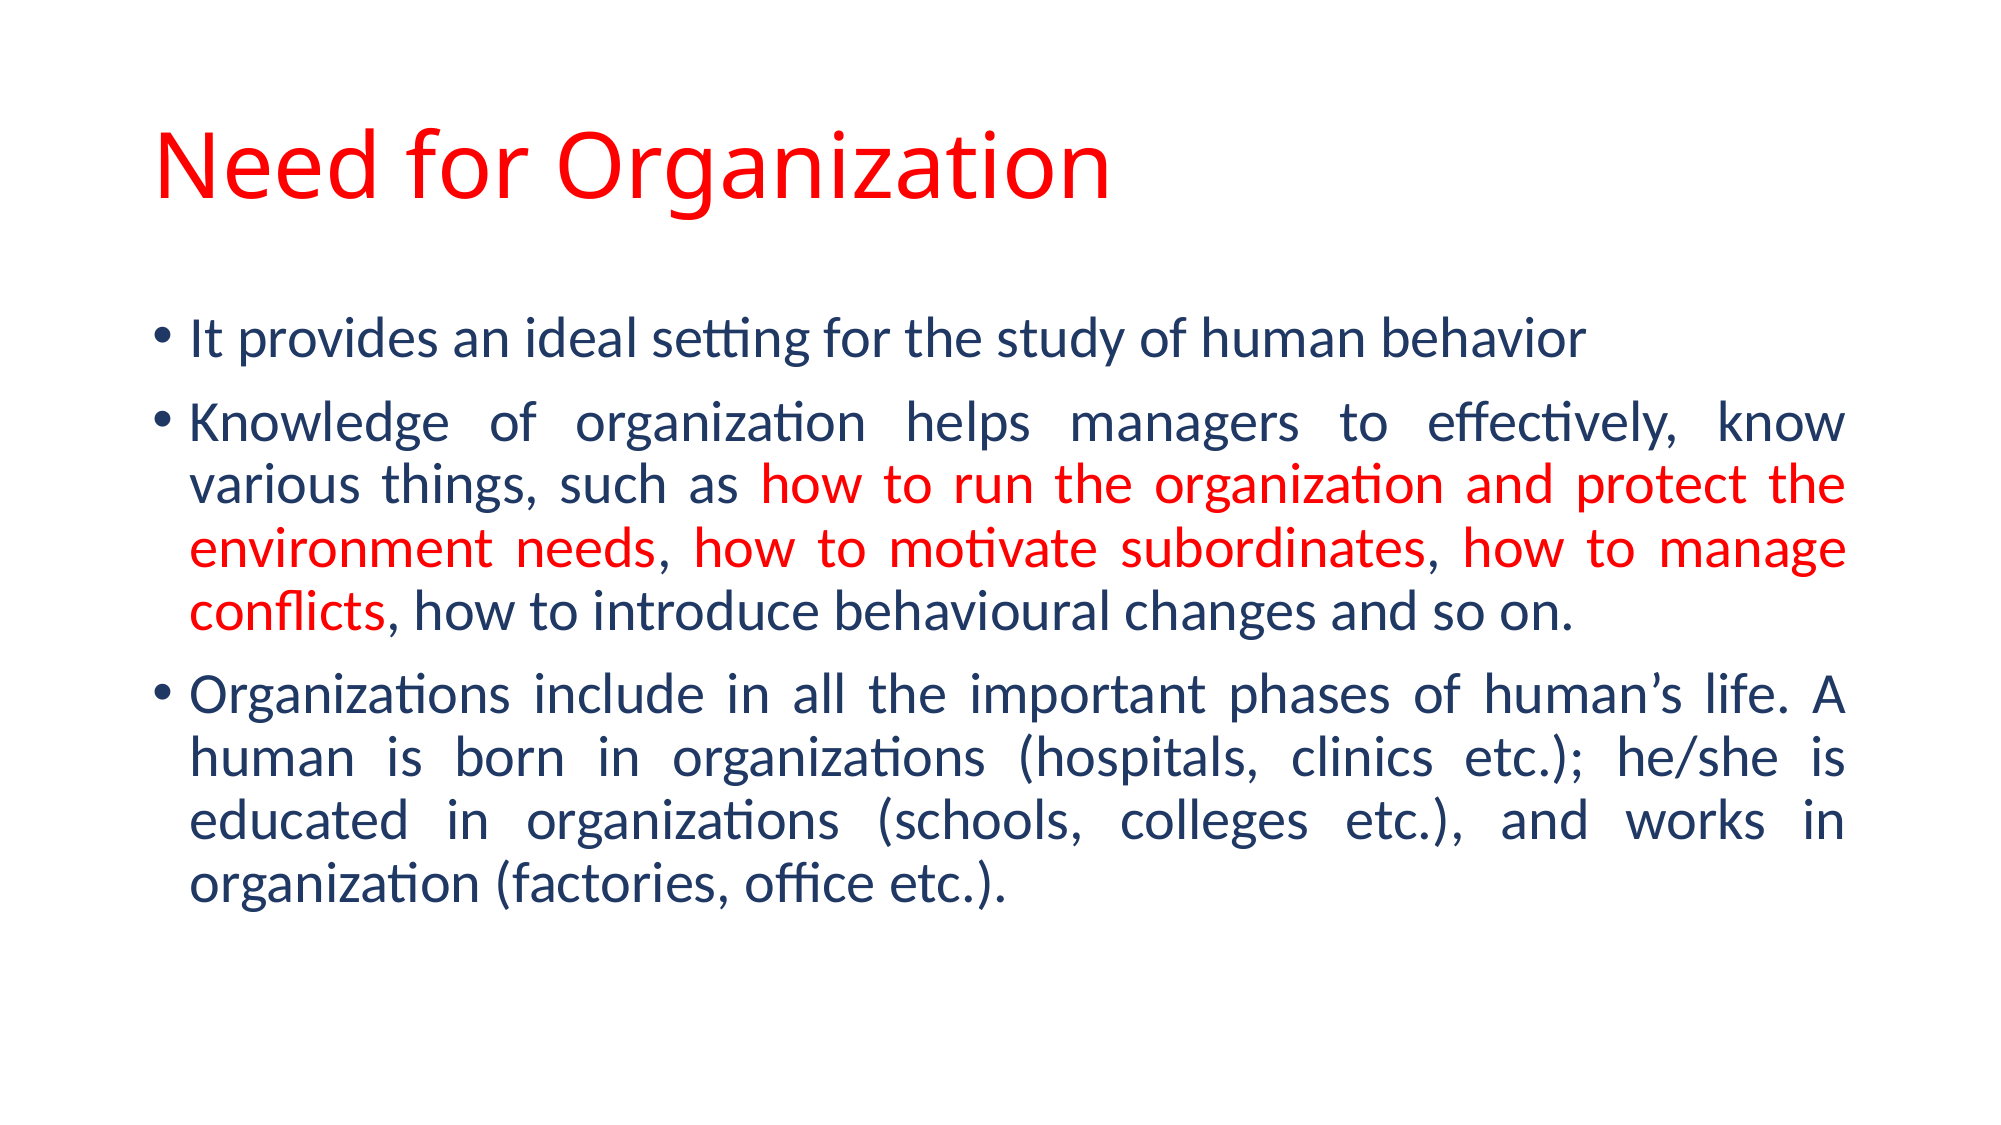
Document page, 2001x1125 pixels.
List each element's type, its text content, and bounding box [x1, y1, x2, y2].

list It provides an ideal setting for the study of human behavior Knowledge of organization helps managers to effectively, know various things, such as how to run the organization and protect the environment needs, how to motivate subordinates, how to manage conflicts, how to introduce behavioural changes and so on. Organizations include in all the important phases of human’s life. A human is born in organizations (hospitals, clinics etc.); he/she is educated in organizations (schools, colleges etc.), and works in organization (factories, office etc.). [137, 299, 1863, 1014]
title Need for Organization [137, 59, 1863, 278]
